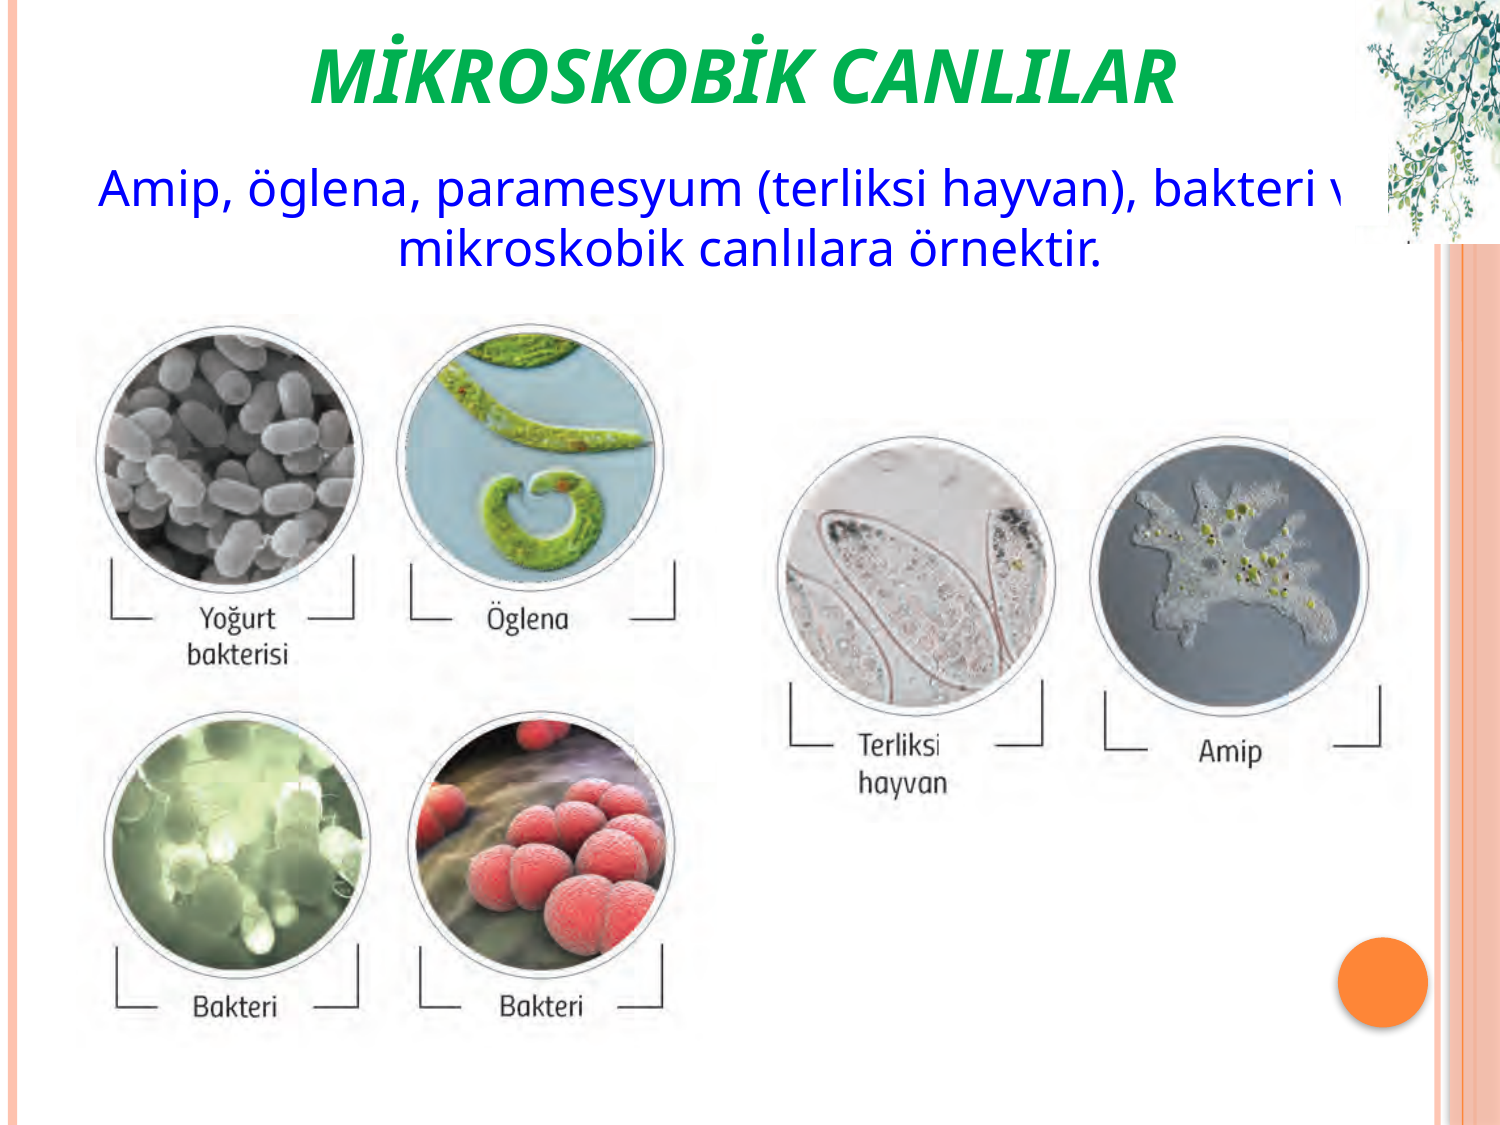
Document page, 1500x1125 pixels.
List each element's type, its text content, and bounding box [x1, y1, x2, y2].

text_box MİKROSKOBİK CANLILAR [0, 0, 1335, 127]
picture [76, 313, 717, 1049]
picture [761, 418, 1412, 824]
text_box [1340, 0, 1500, 245]
text_box Amip, öglena, paramesyum (terliksi hayvan), bakteri vb. mikroskobik canlılara örnektir. [5, 148, 1495, 284]
